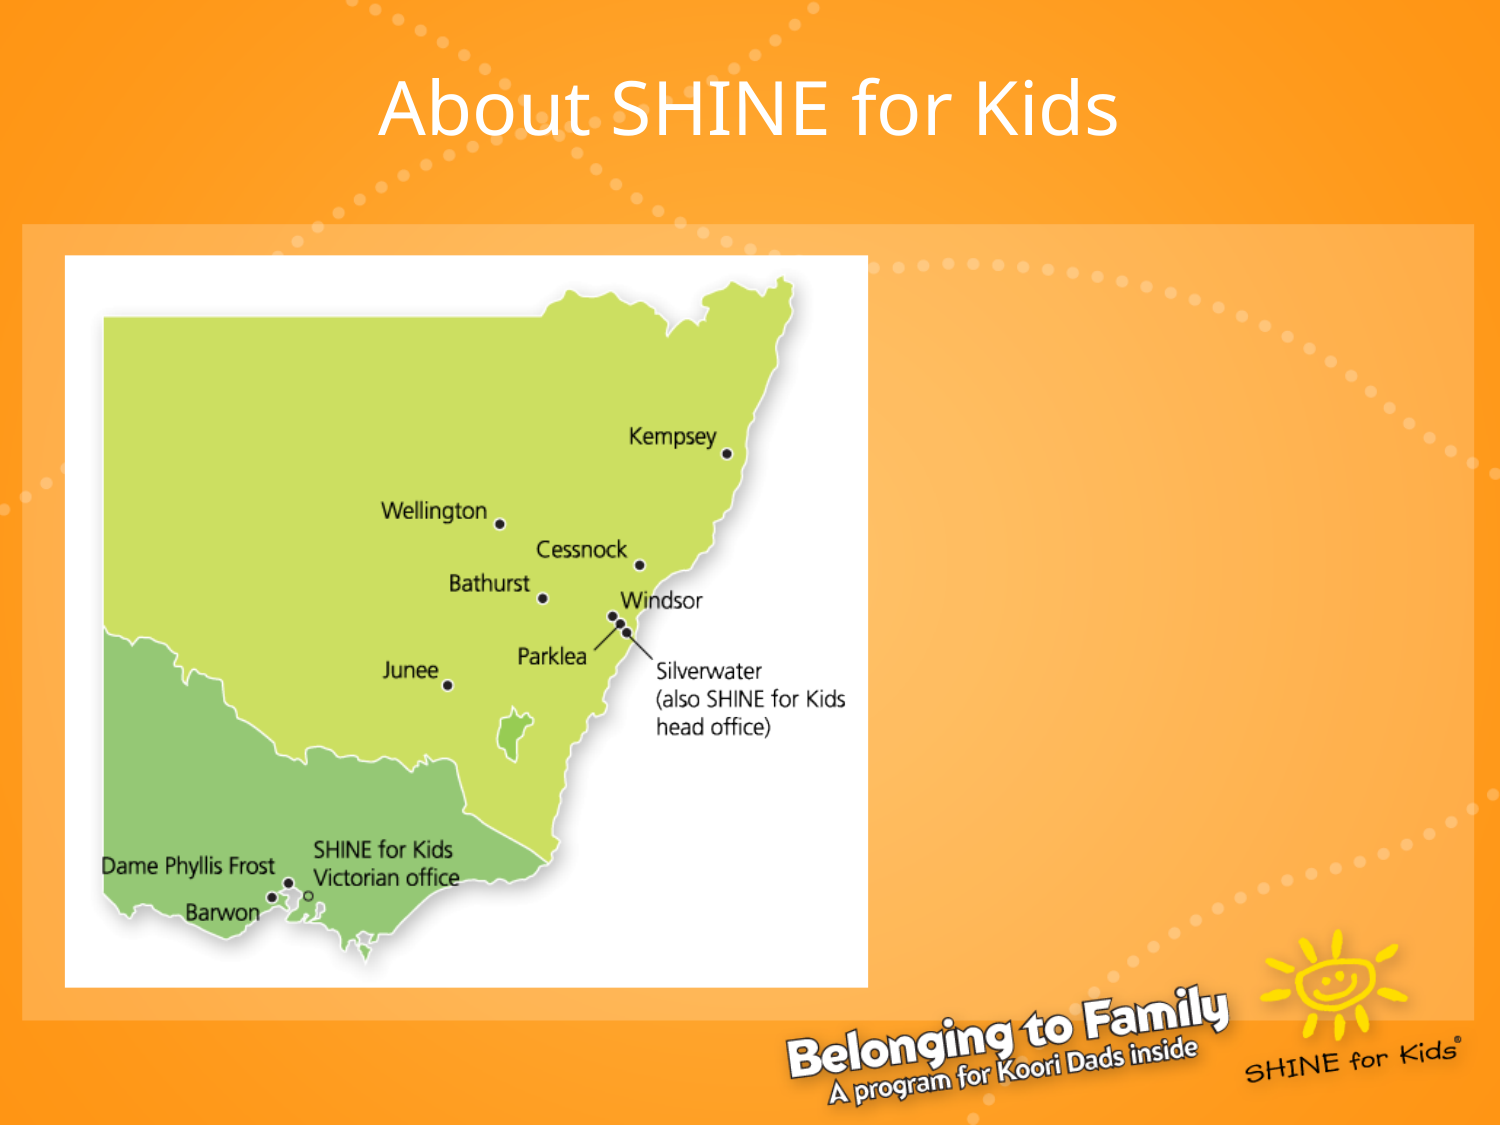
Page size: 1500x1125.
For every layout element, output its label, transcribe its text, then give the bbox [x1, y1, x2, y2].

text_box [64, 255, 890, 988]
title About SHINE for Kids [75, 11, 1425, 200]
picture [0, 0, 1500, 1125]
